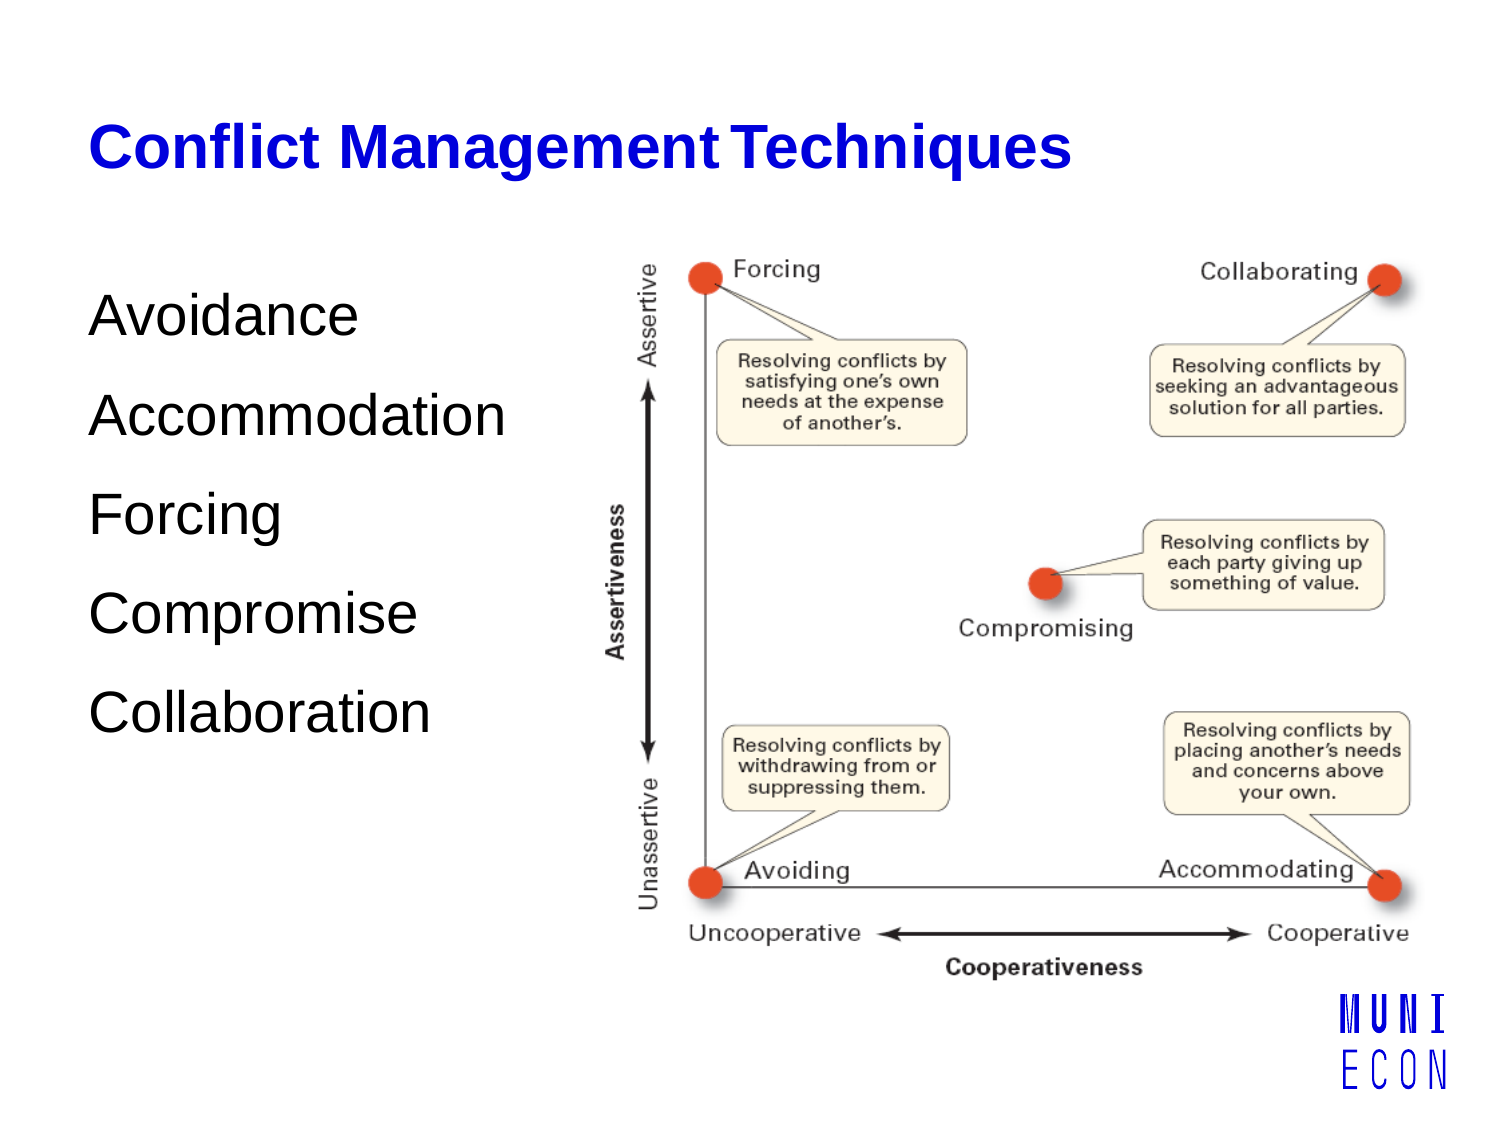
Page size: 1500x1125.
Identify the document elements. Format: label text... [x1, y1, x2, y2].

title Conflict Management Techniques [88, 118, 1412, 193]
picture [599, 256, 1426, 988]
list Avoidance Accommodation Forcing Compromise Collaboration [88, 277, 559, 957]
